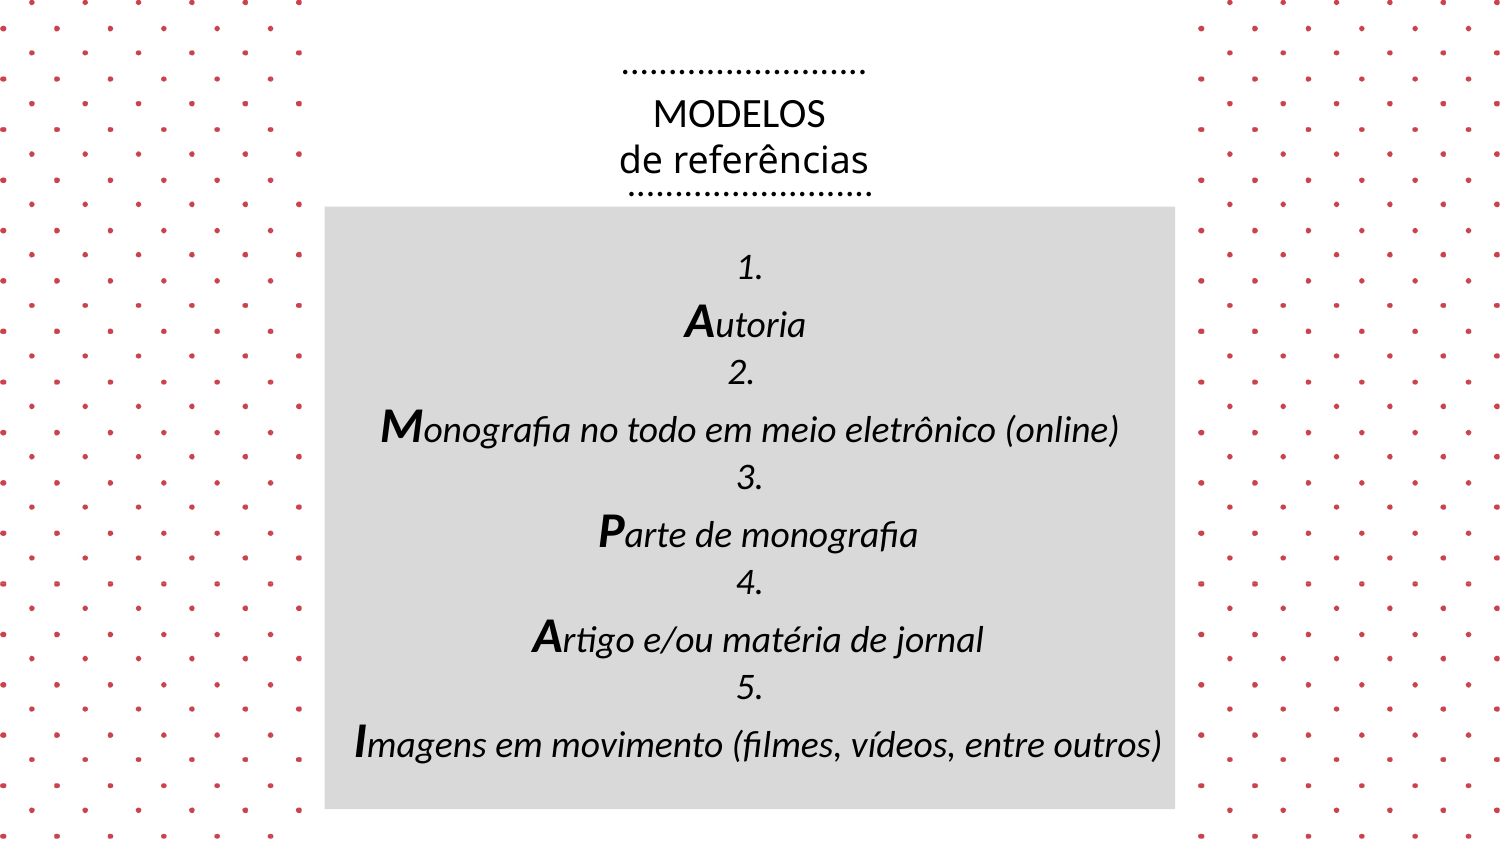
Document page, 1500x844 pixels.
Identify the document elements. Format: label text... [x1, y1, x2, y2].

text_box .......................... [612, 151, 900, 212]
text_box [323, 205, 600, 212]
text_box 1. Autoria 2. Monografia no todo em meio eletrônico (online) 3. Parte de monografia 4. Artigo e/ou matéria de jornal 5. Imagens em movimento (filmes, vídeos, entre outros) [306, 212, 1193, 775]
picture [1198, 0, 1500, 839]
text_box [900, 205, 1177, 212]
text_box [323, 775, 1177, 811]
text_box .......................... MODELOS de referências [600, 8, 888, 234]
picture [0, 0, 302, 839]
